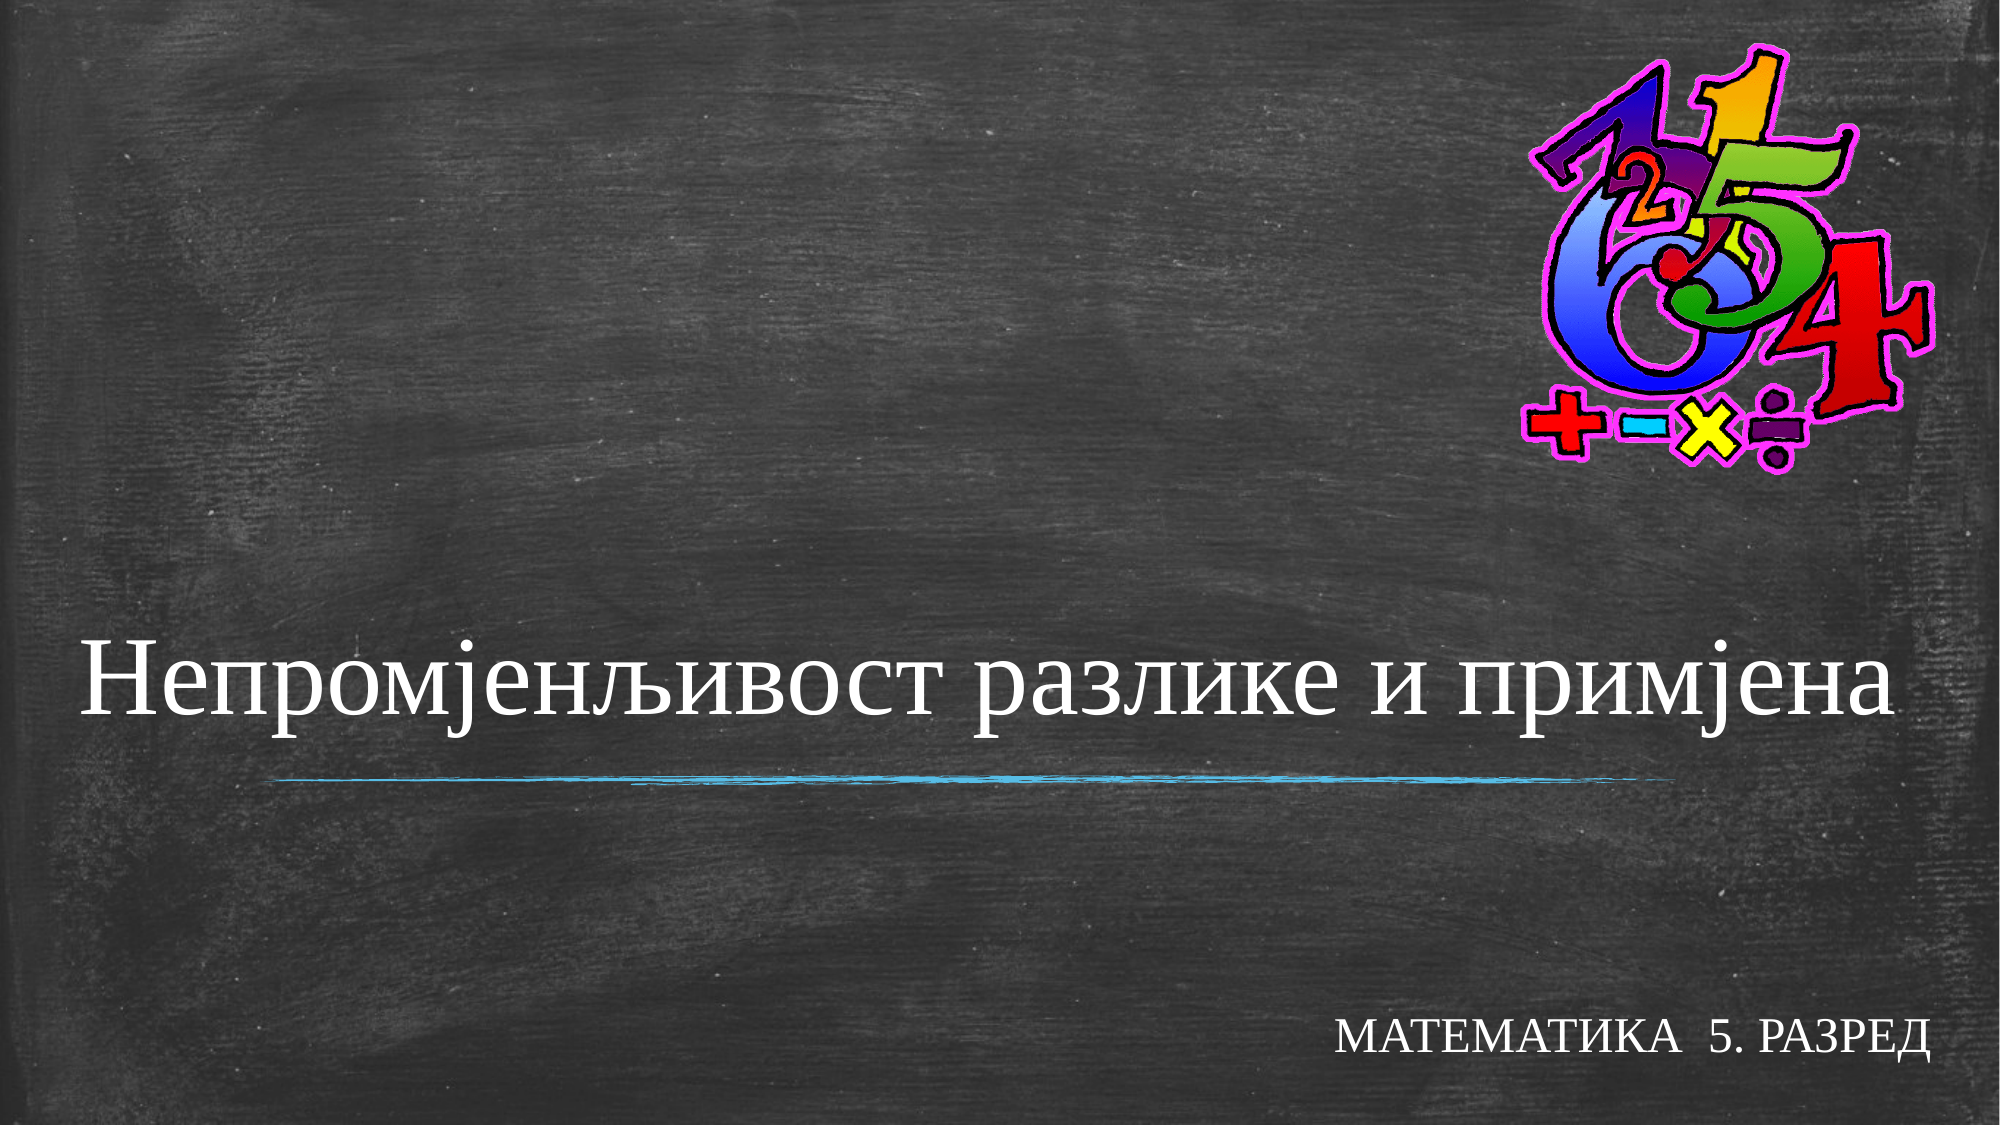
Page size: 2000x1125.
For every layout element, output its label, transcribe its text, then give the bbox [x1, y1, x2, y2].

subtitle МАТЕМАТИКА 5. РАЗРЕД [1318, 1002, 2000, 1083]
picture [1452, 19, 1969, 505]
title Непромјенљивост разлике и примјена [63, 444, 2000, 882]
